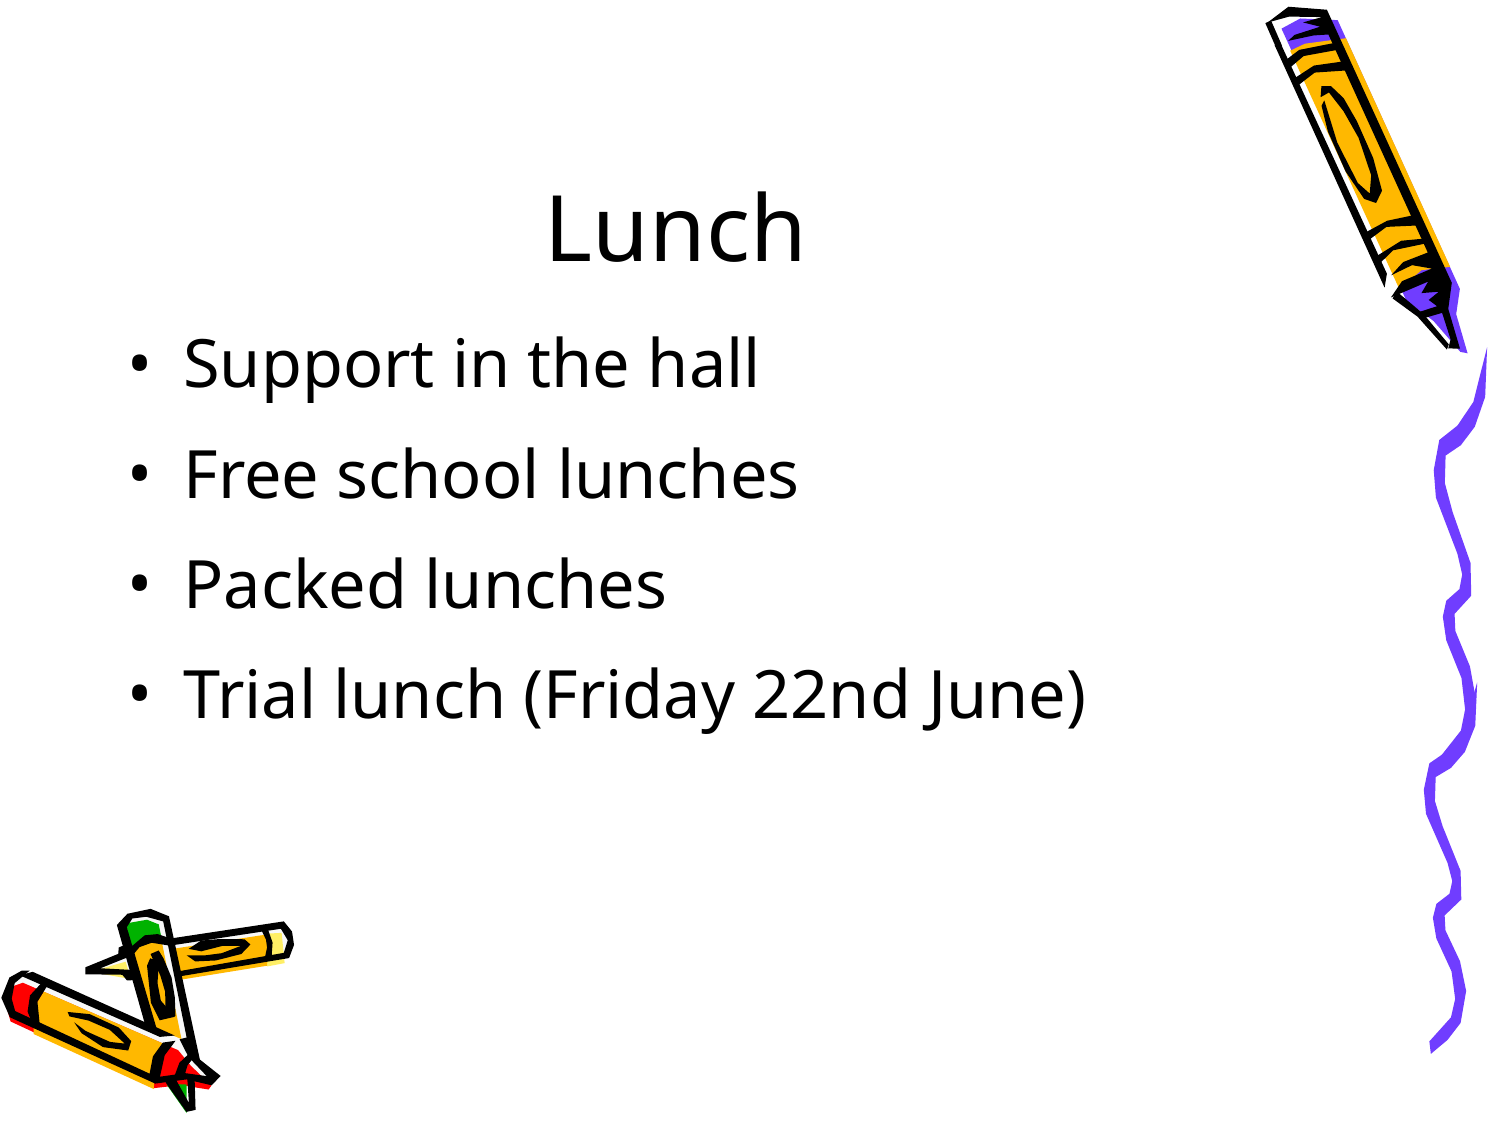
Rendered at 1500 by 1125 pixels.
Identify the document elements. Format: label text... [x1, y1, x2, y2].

title Lunch [112, 24, 1240, 288]
list Support in the hall Free school lunches Packed lunches Trial lunch (Friday 22nd June) [112, 299, 1375, 915]
